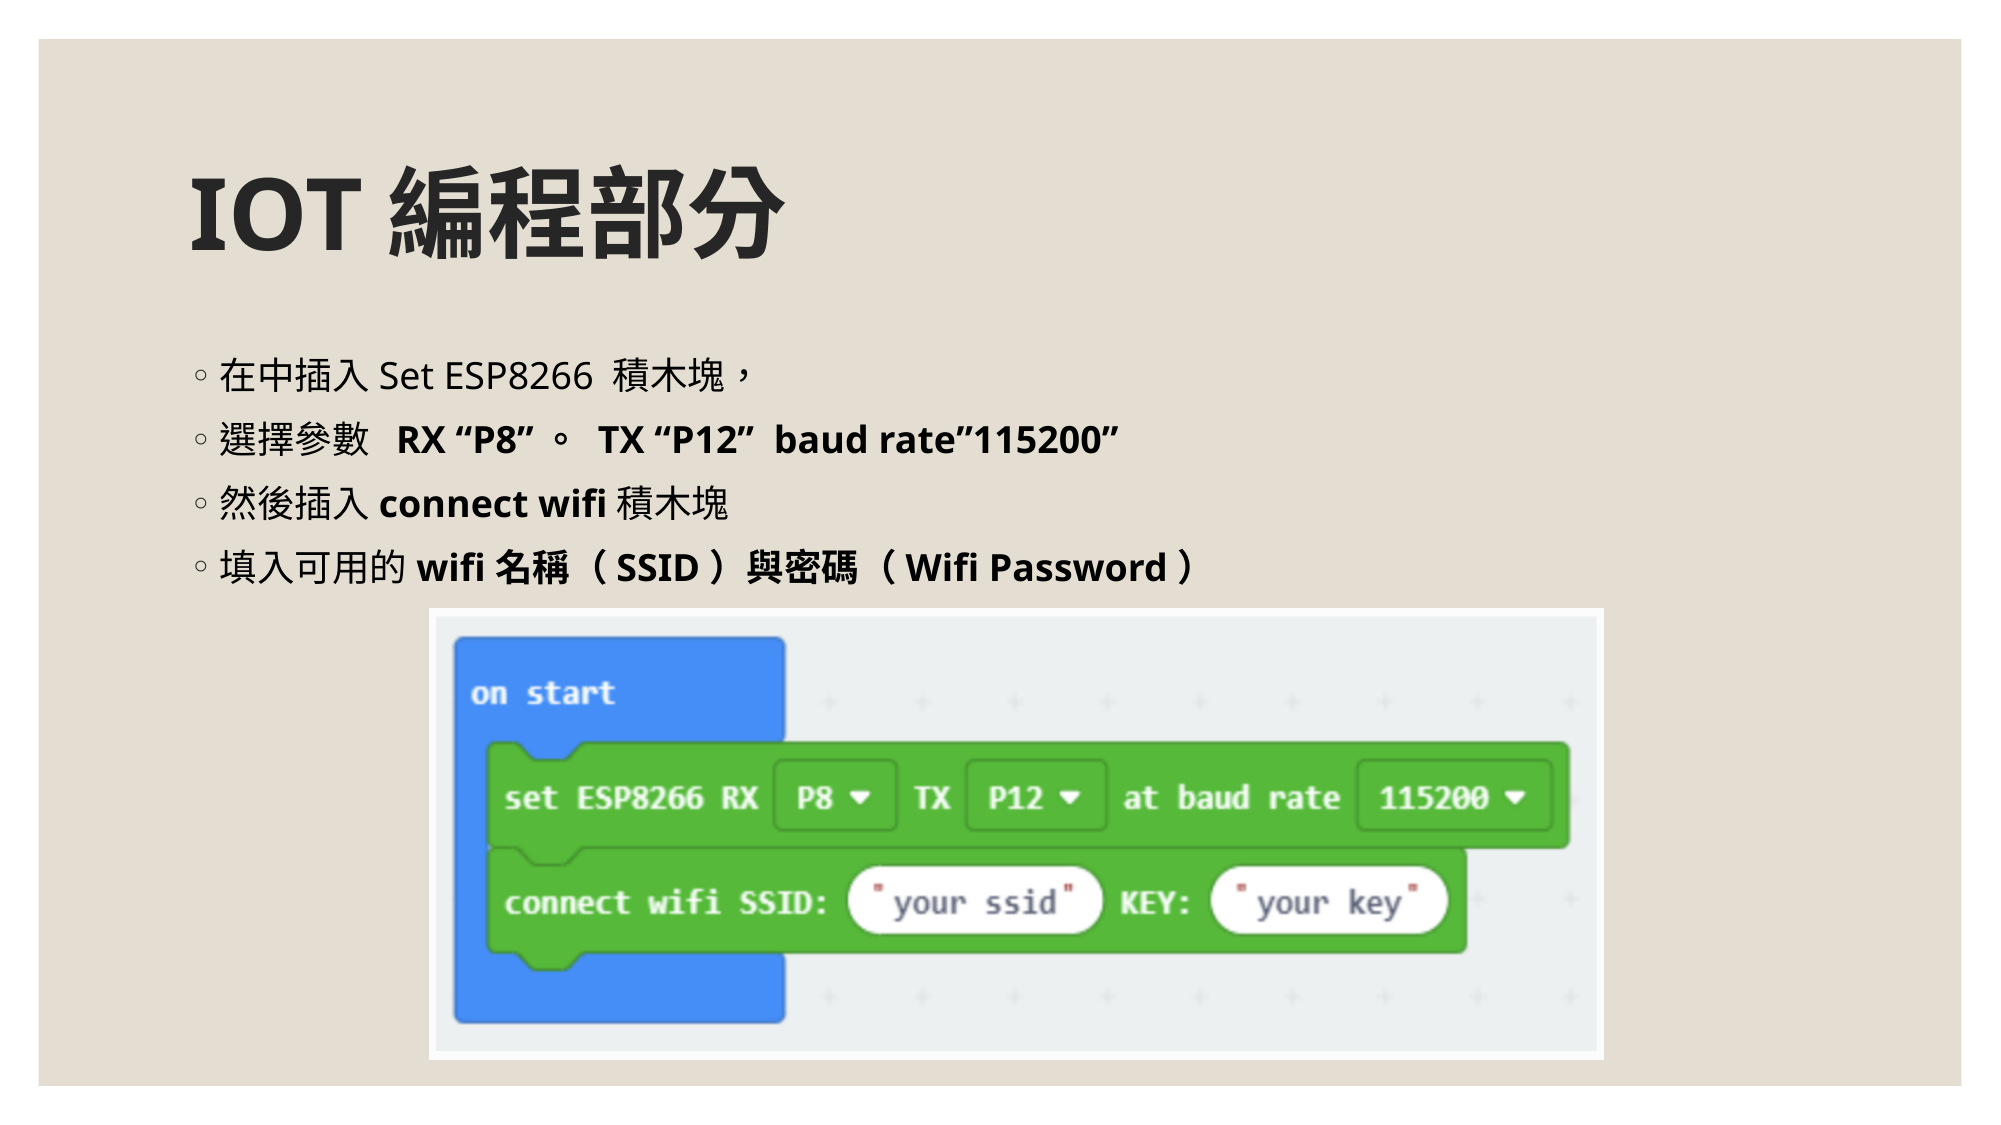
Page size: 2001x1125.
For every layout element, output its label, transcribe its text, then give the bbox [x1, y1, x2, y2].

list 在中插入Set ESP8266 積木塊， 選擇參數 RX “P8”。 TX “P12” baud rate”115200” 然後插入connect wifi積木塊 填入可用的wifi名稱（SSID）與密碼（Wifi Password） [174, 345, 1825, 990]
title IOT編程部分 [174, 105, 1825, 331]
picture [429, 607, 1604, 1060]
